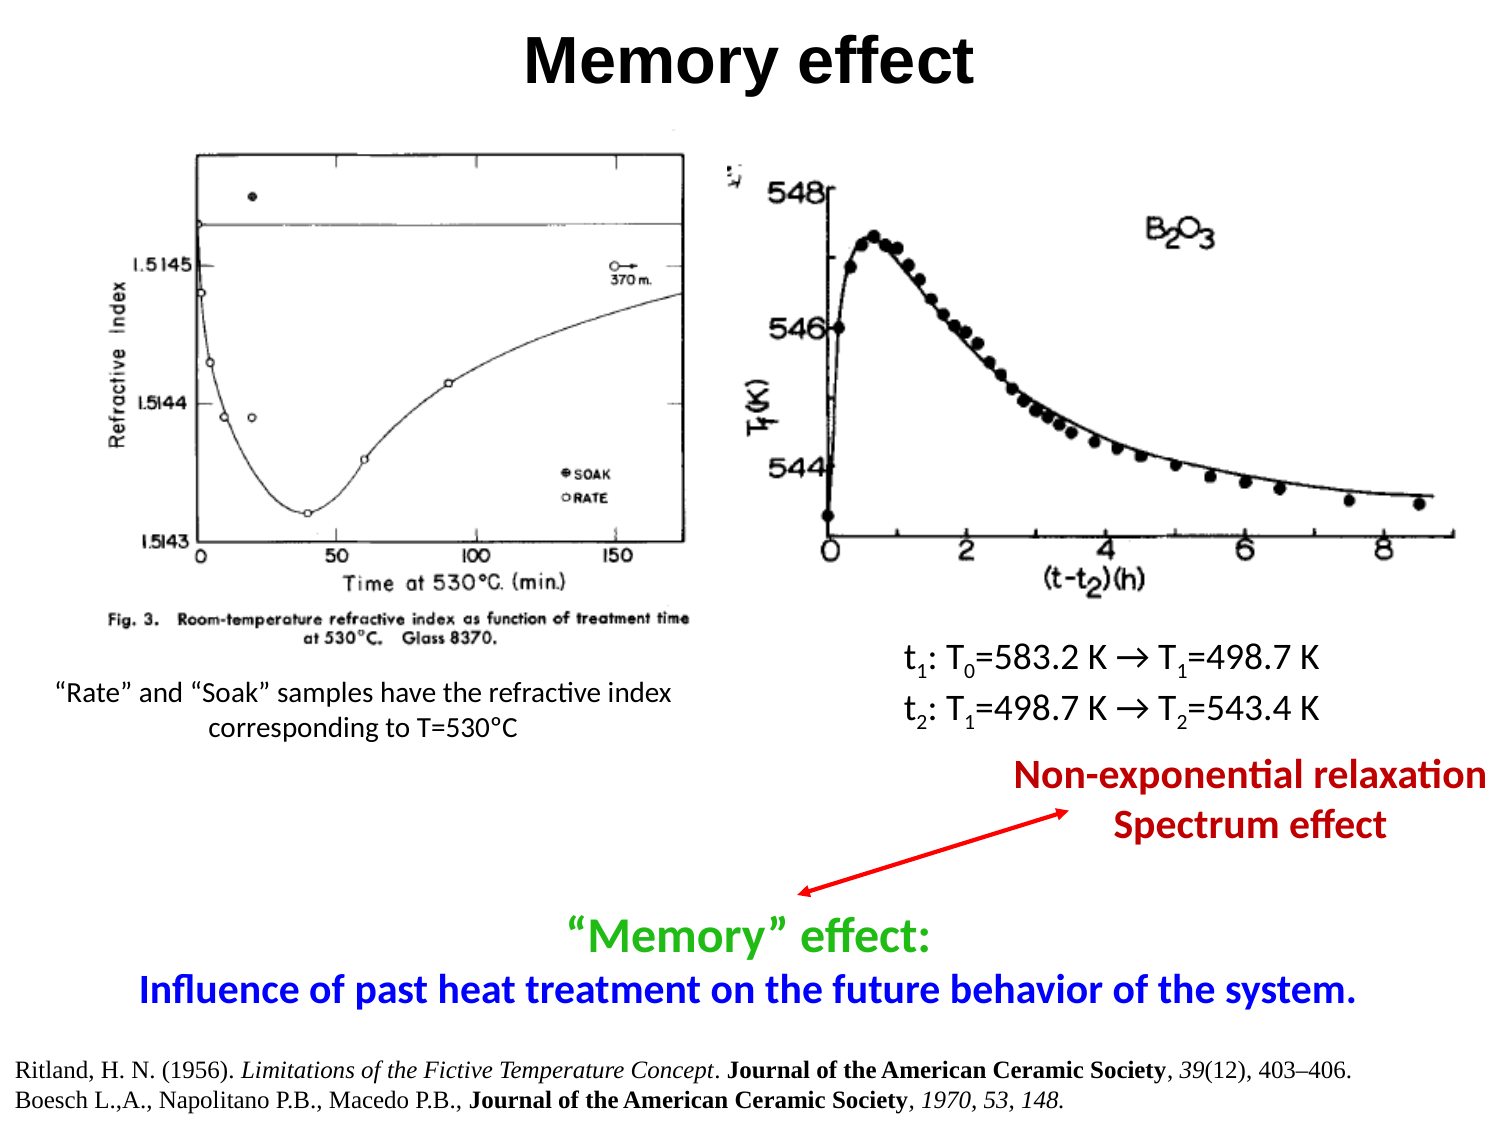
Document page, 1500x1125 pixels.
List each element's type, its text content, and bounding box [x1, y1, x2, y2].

picture [93, 127, 1500, 666]
text_box “Rate” and “Soak” samples have the refractive index corresponding to T=530ºC [0, 665, 727, 751]
text_box Ritland, H. N. (1956). Limitations of the Fictive Temperature Concept. Journal of the American Ceramic Society, 39(12), 403–406. Boesch L.,A., Napolitano P.B., Macedo P.B., Journal of the American Ceramic Society, 1970, 53, 148. [0, 1046, 1498, 1122]
text_box Non-exponential relaxation Spectrum effect [950, 739, 1500, 855]
text_box t1: T0=583.2 K → T1=498.7 K t2: T1=498.7 K → T2=543.4 K [727, 624, 1498, 742]
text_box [796, 810, 1070, 896]
text_box “Memory” effect: Influence of past heat treatment on the future behavior of the system. [0, 894, 1498, 1020]
text_box Memory effect [0, 9, 1500, 105]
